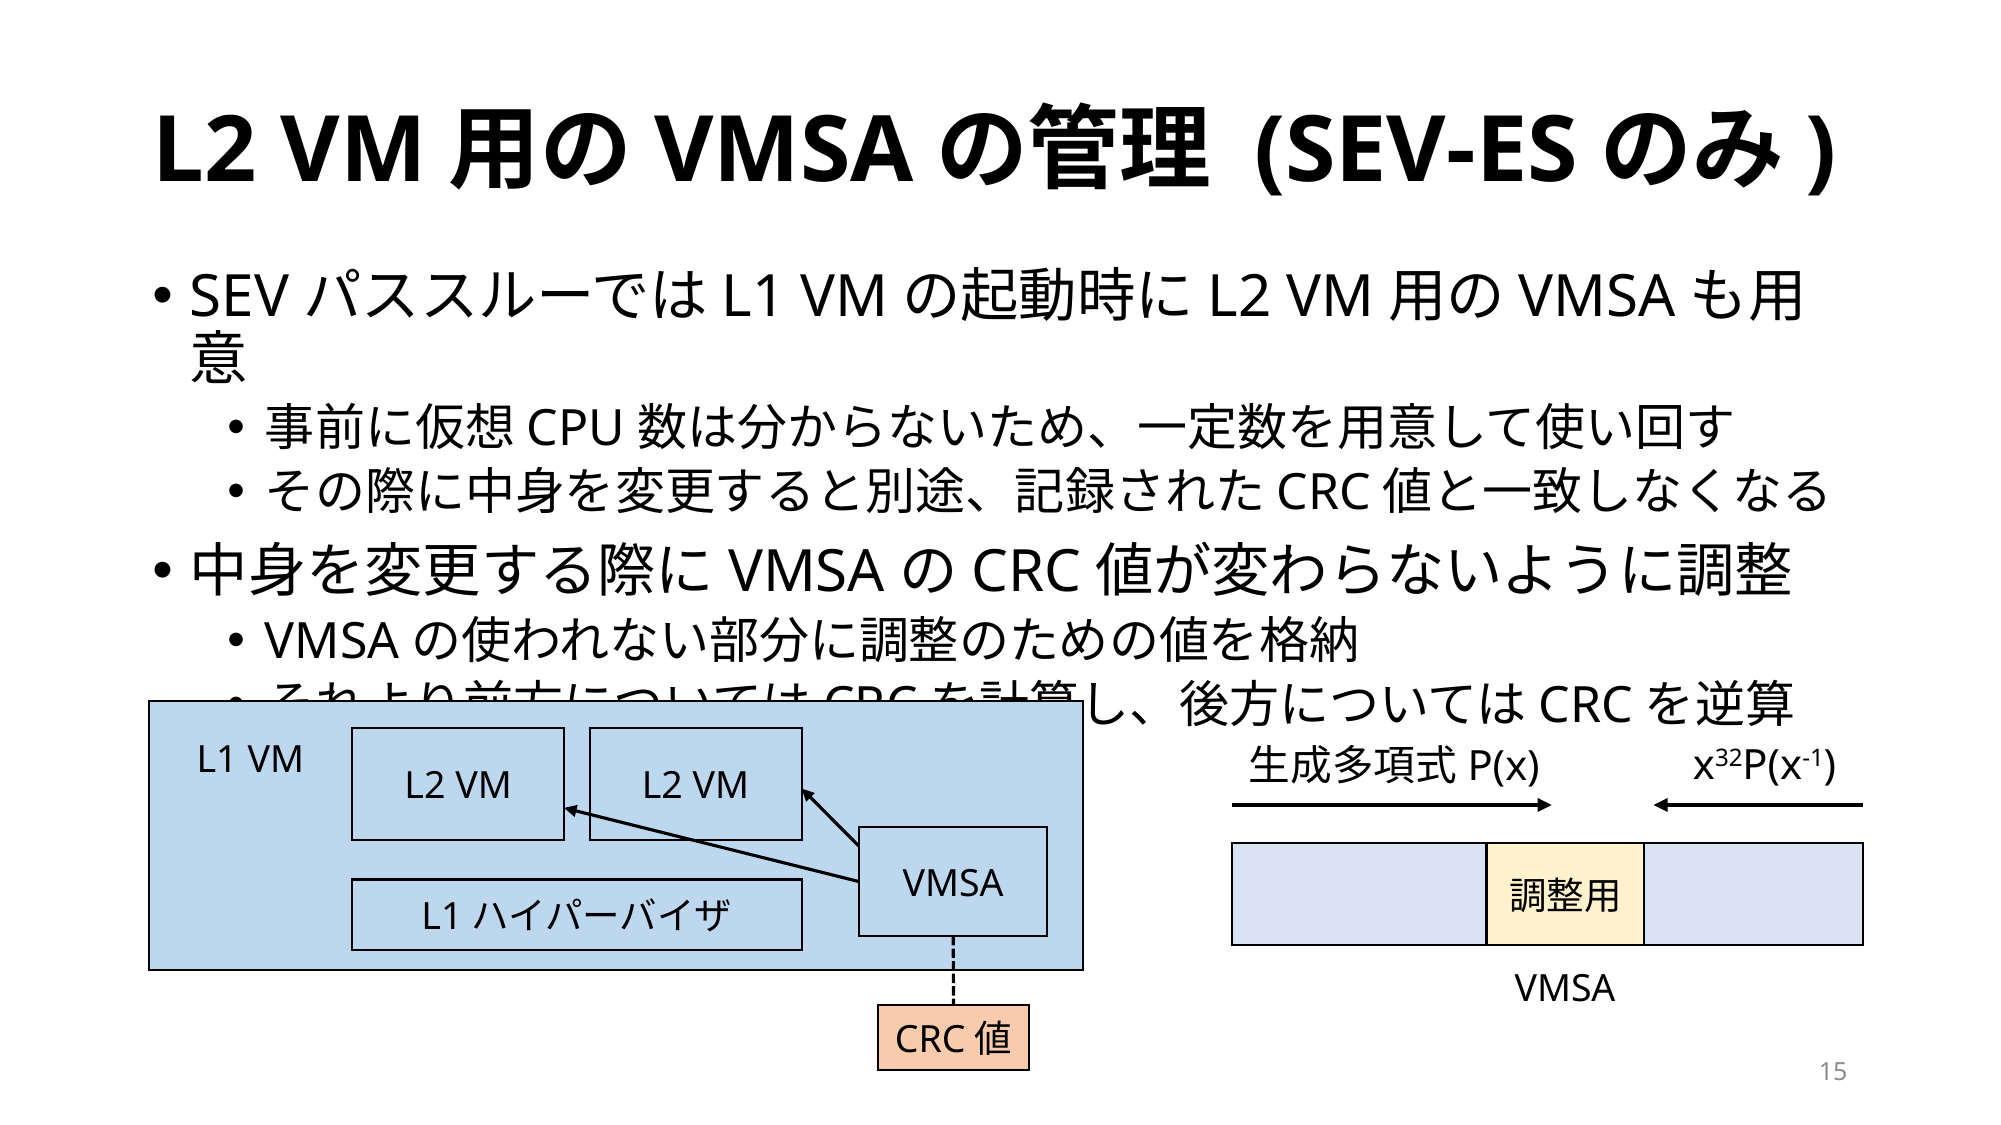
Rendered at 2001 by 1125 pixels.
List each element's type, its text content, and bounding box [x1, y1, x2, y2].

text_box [564, 807, 860, 882]
text_box VMSA [858, 826, 1048, 937]
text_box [1222, 730, 1870, 945]
list SEVパススルーではL1 VMの起動時にL2 VM用のVMSAも用意 事前に仮想CPU数は分からないため、一定数を用意して使い回す その際に中身を変更すると別途、記録されたCRC値と一致しなくなる 中身を変更する際にVMSAのCRC値が変わらないように調整 VMSAの使われない部分に調整のための値を格納 それより前方についてはCRCを計算し、後方についてはCRCを逆算 [137, 258, 1863, 1014]
title L2 VM用のVMSAの管理 (SEV-ESのみ) [137, 59, 1863, 245]
text_box L1ハイパーバイザ [351, 878, 803, 951]
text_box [801, 788, 860, 807]
slide_number 15 [1412, 1042, 1863, 1103]
text_box [148, 700, 1084, 971]
text_box CRC値 [877, 1004, 1030, 1071]
text_box VMSA [1499, 956, 1631, 1017]
text_box L1 VM [181, 728, 320, 788]
text_box L2 VM [589, 727, 803, 807]
text_box L2 VM [351, 727, 565, 841]
